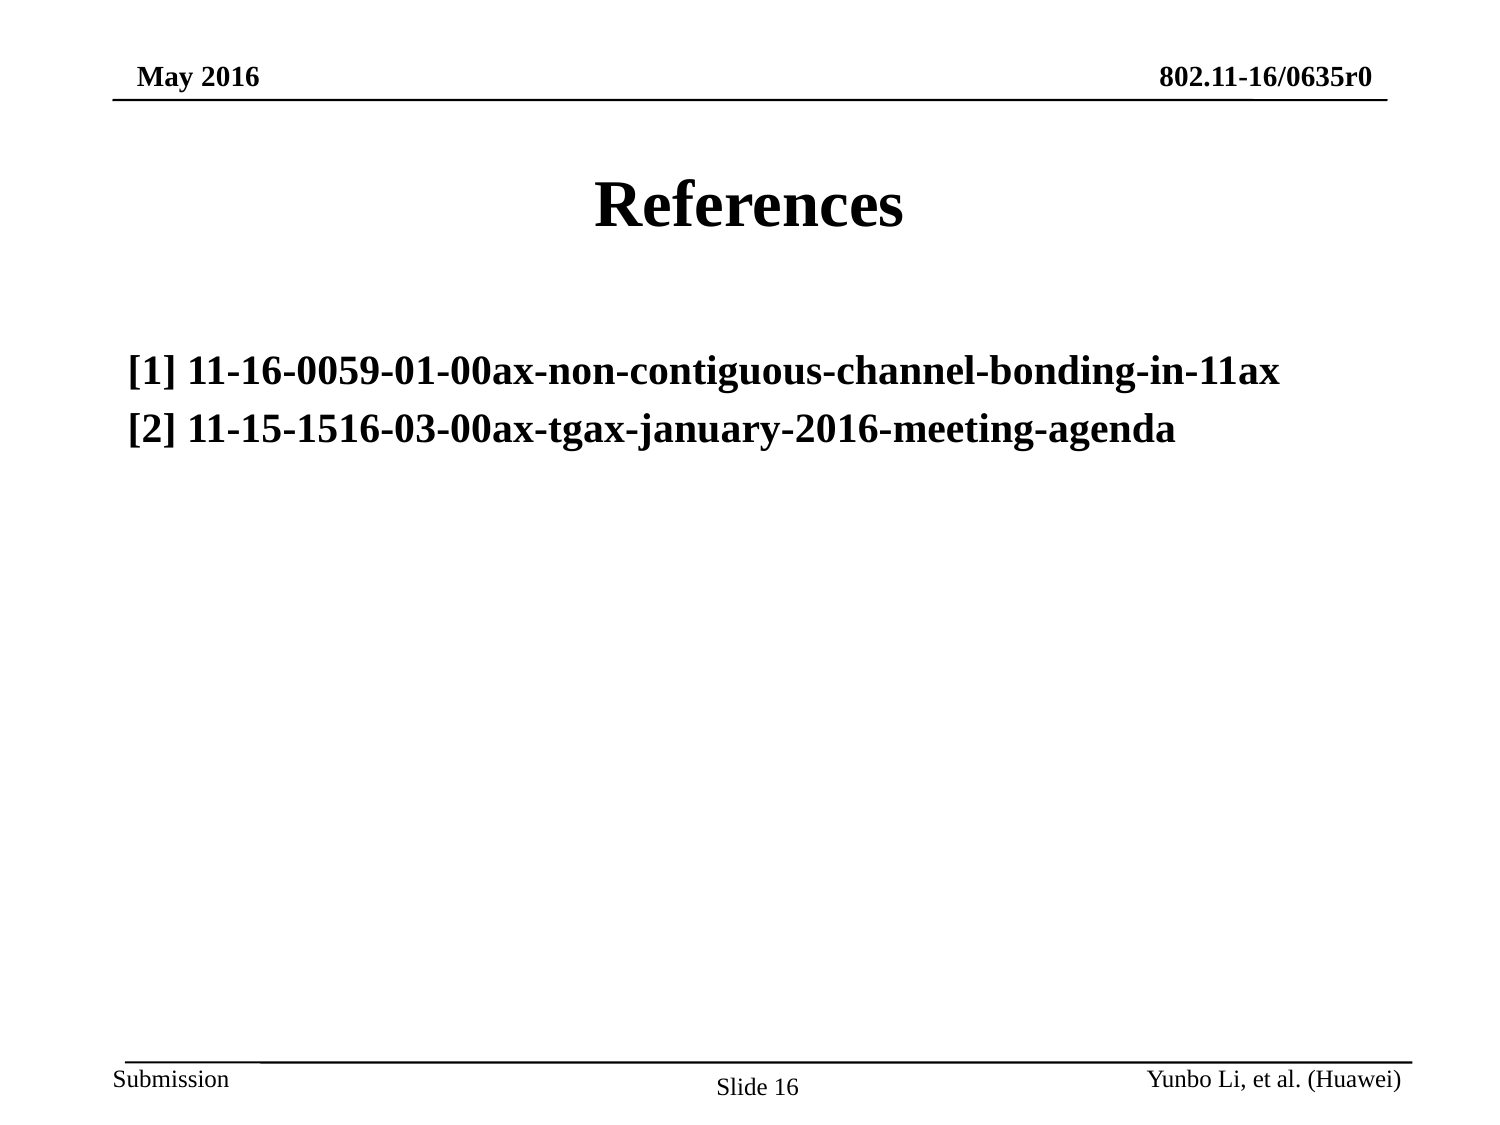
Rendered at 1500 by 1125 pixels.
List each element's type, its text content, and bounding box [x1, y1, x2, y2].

title References [112, 112, 1388, 288]
list [1] 11-16-0059-01-00ax-non-contiguous-channel-bonding-in-11ax [2] 11-15-1516-03-00ax-tgax-january-2016-meeting-agenda [112, 335, 1388, 1011]
slide_number Slide 16 [713, 1069, 802, 1101]
footer Yunbo Li, et al. (Huawei) [949, 1061, 1402, 1093]
